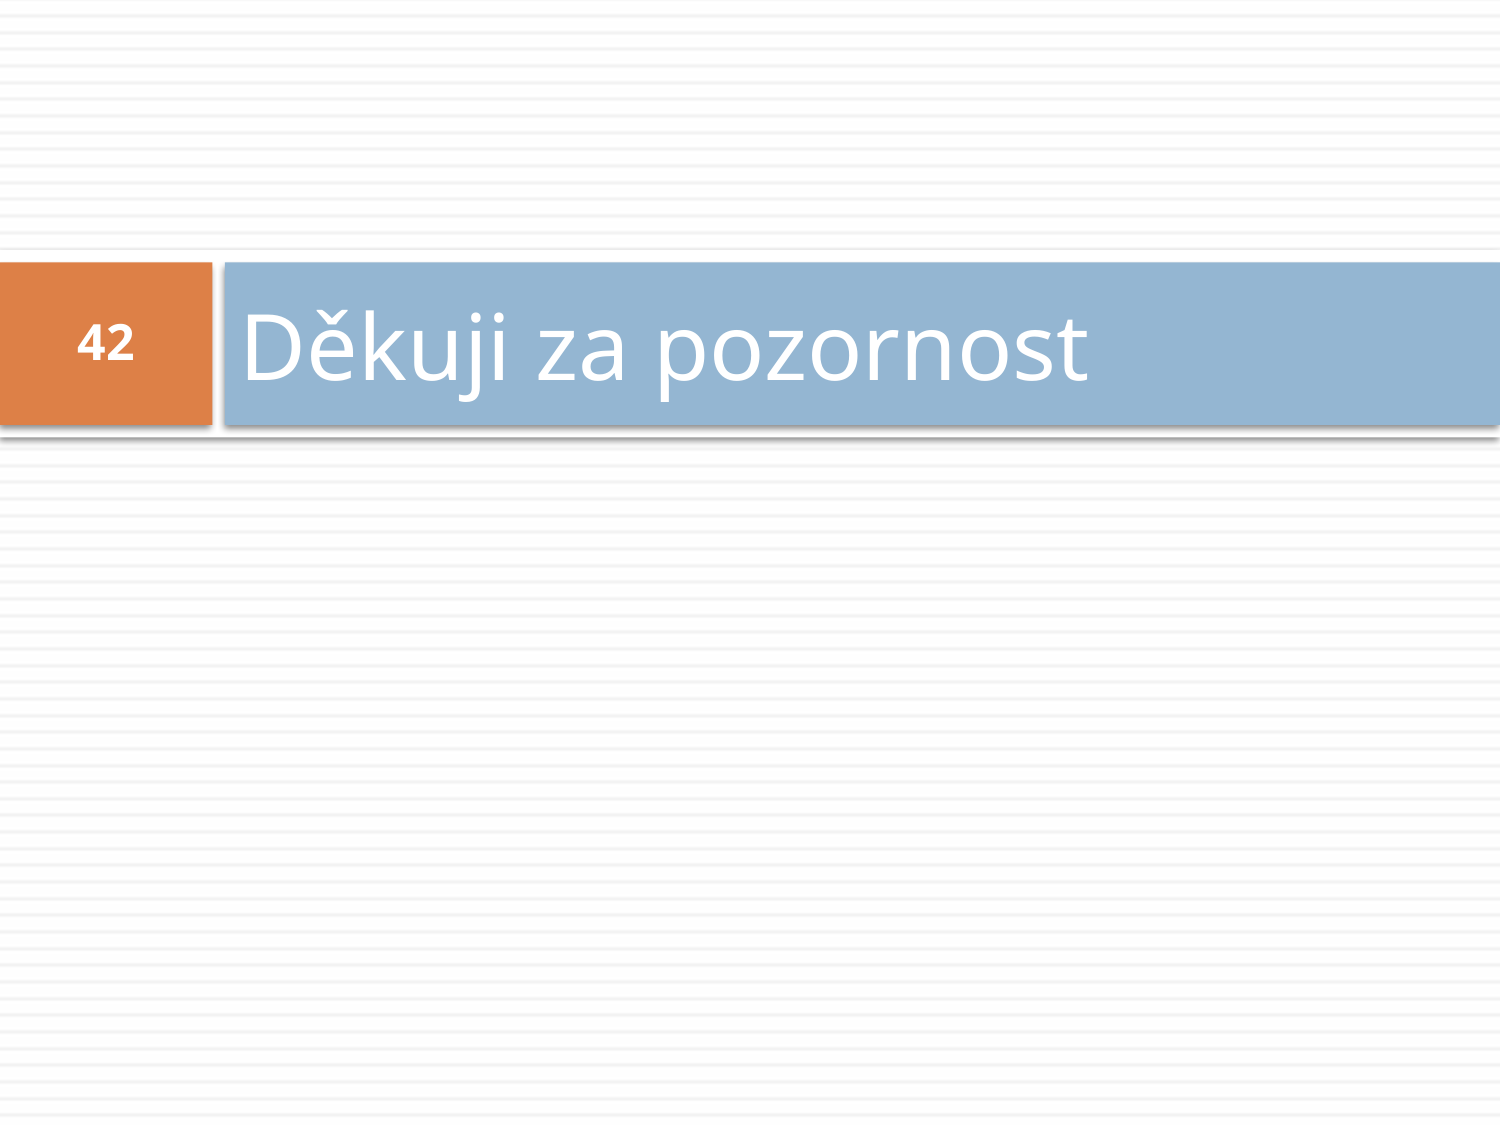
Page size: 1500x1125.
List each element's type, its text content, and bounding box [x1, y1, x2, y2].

title Děkuji za pozornost [225, 262, 1475, 425]
slide_number 42 [0, 287, 213, 403]
